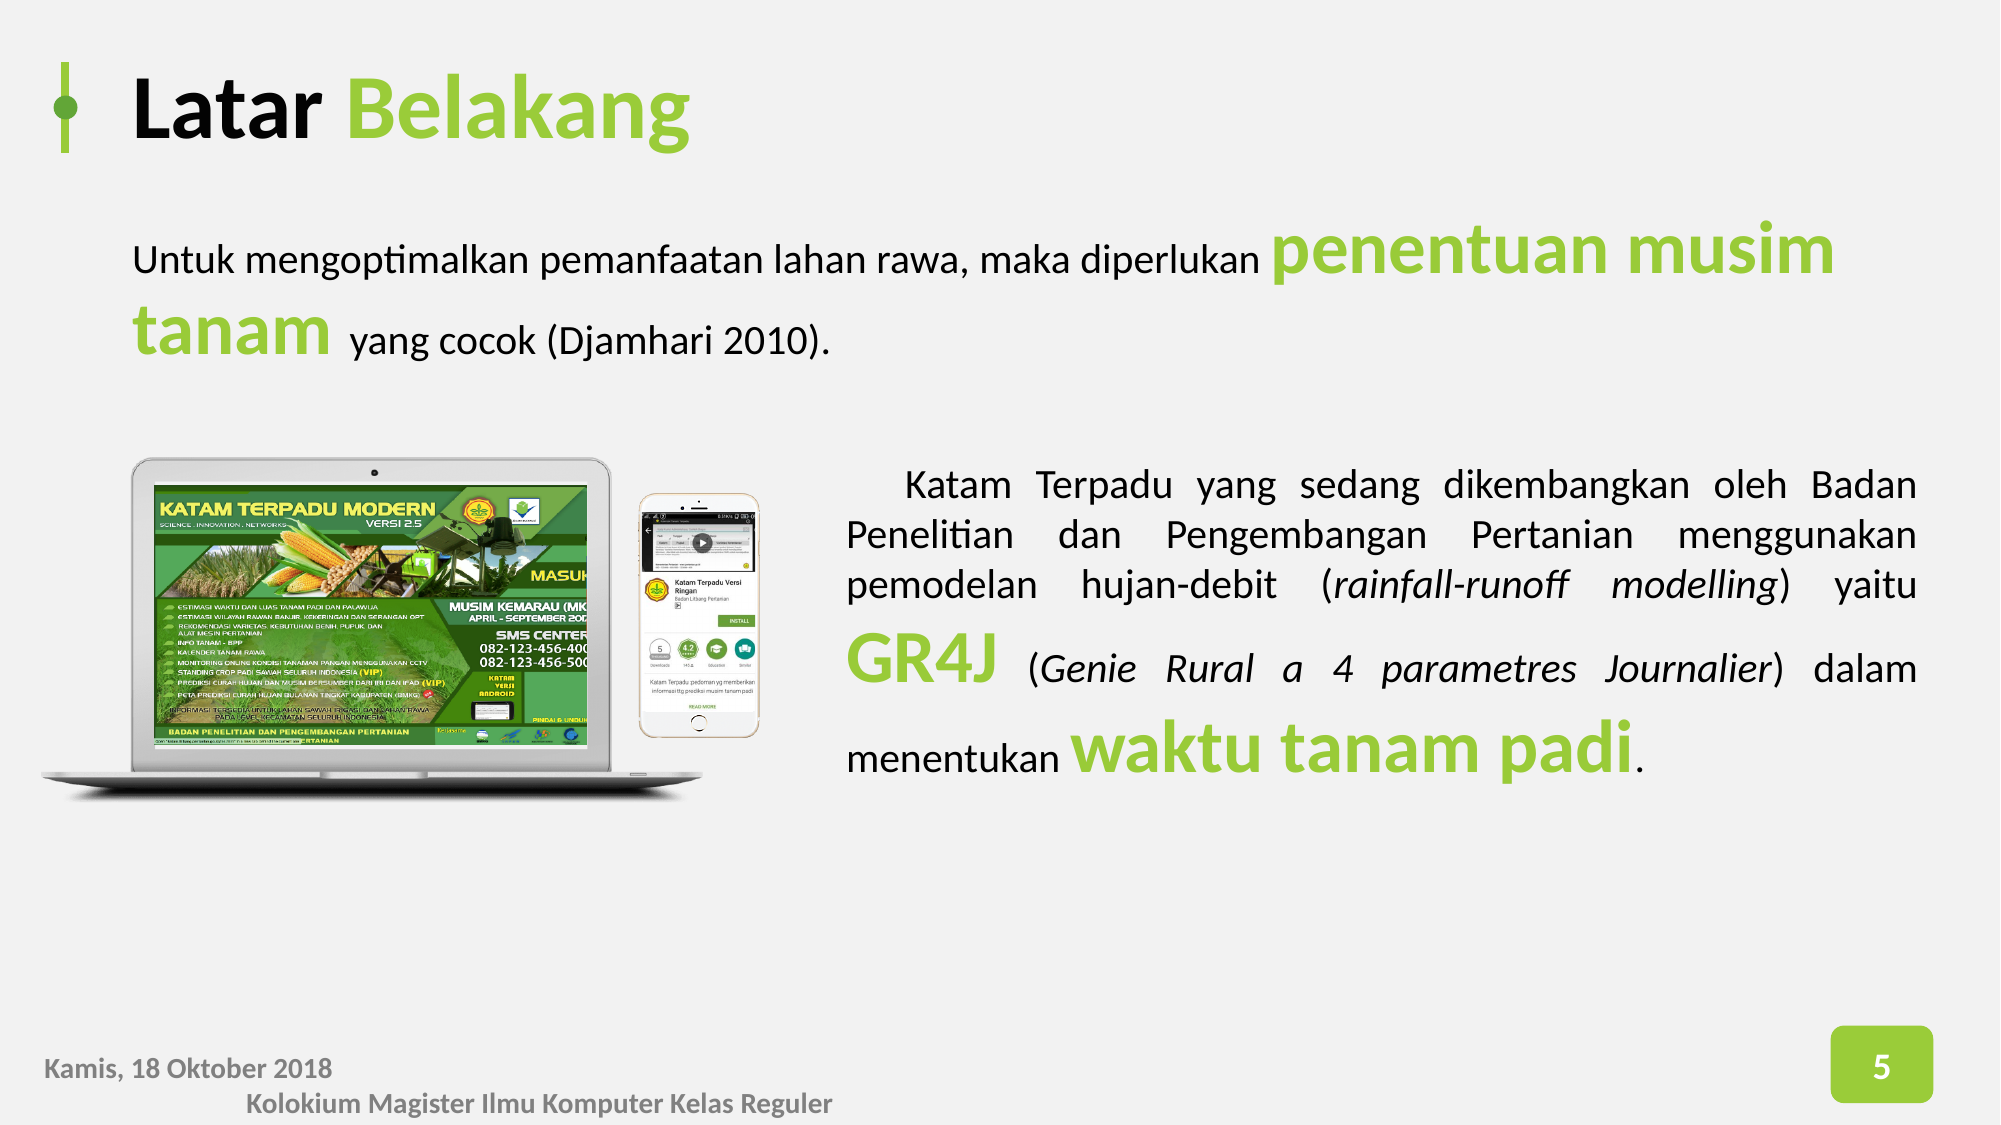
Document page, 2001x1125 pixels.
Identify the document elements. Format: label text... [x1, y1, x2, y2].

title Latar Belakang [117, 35, 1933, 183]
text_box 5 [1830, 1025, 1934, 1093]
text_box Kamis, 18 Oktober 2018 Kolokium Magister Ilmu Komputer Kelas Reguler [29, 1041, 1933, 1125]
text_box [618, 493, 779, 738]
list Untuk mengoptimalkan pemanfaatan lahan rawa, maka diperlukan penentuan musim tanam yang cocok (Djamhari 2010). [117, 201, 2000, 393]
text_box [41, 457, 703, 803]
text_box Katam Terpadu yang sedang dikembangkan oleh Badan Penelitian dan Pengembangan Pertanian menggunakan pemodelan hujan-debit (rainfall-runoff modelling) yaitu GR4J (Genie Rural a 4 parametres Journalier) dalam menentukan waktu tanam padi. [831, 449, 1933, 795]
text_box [54, 62, 77, 152]
